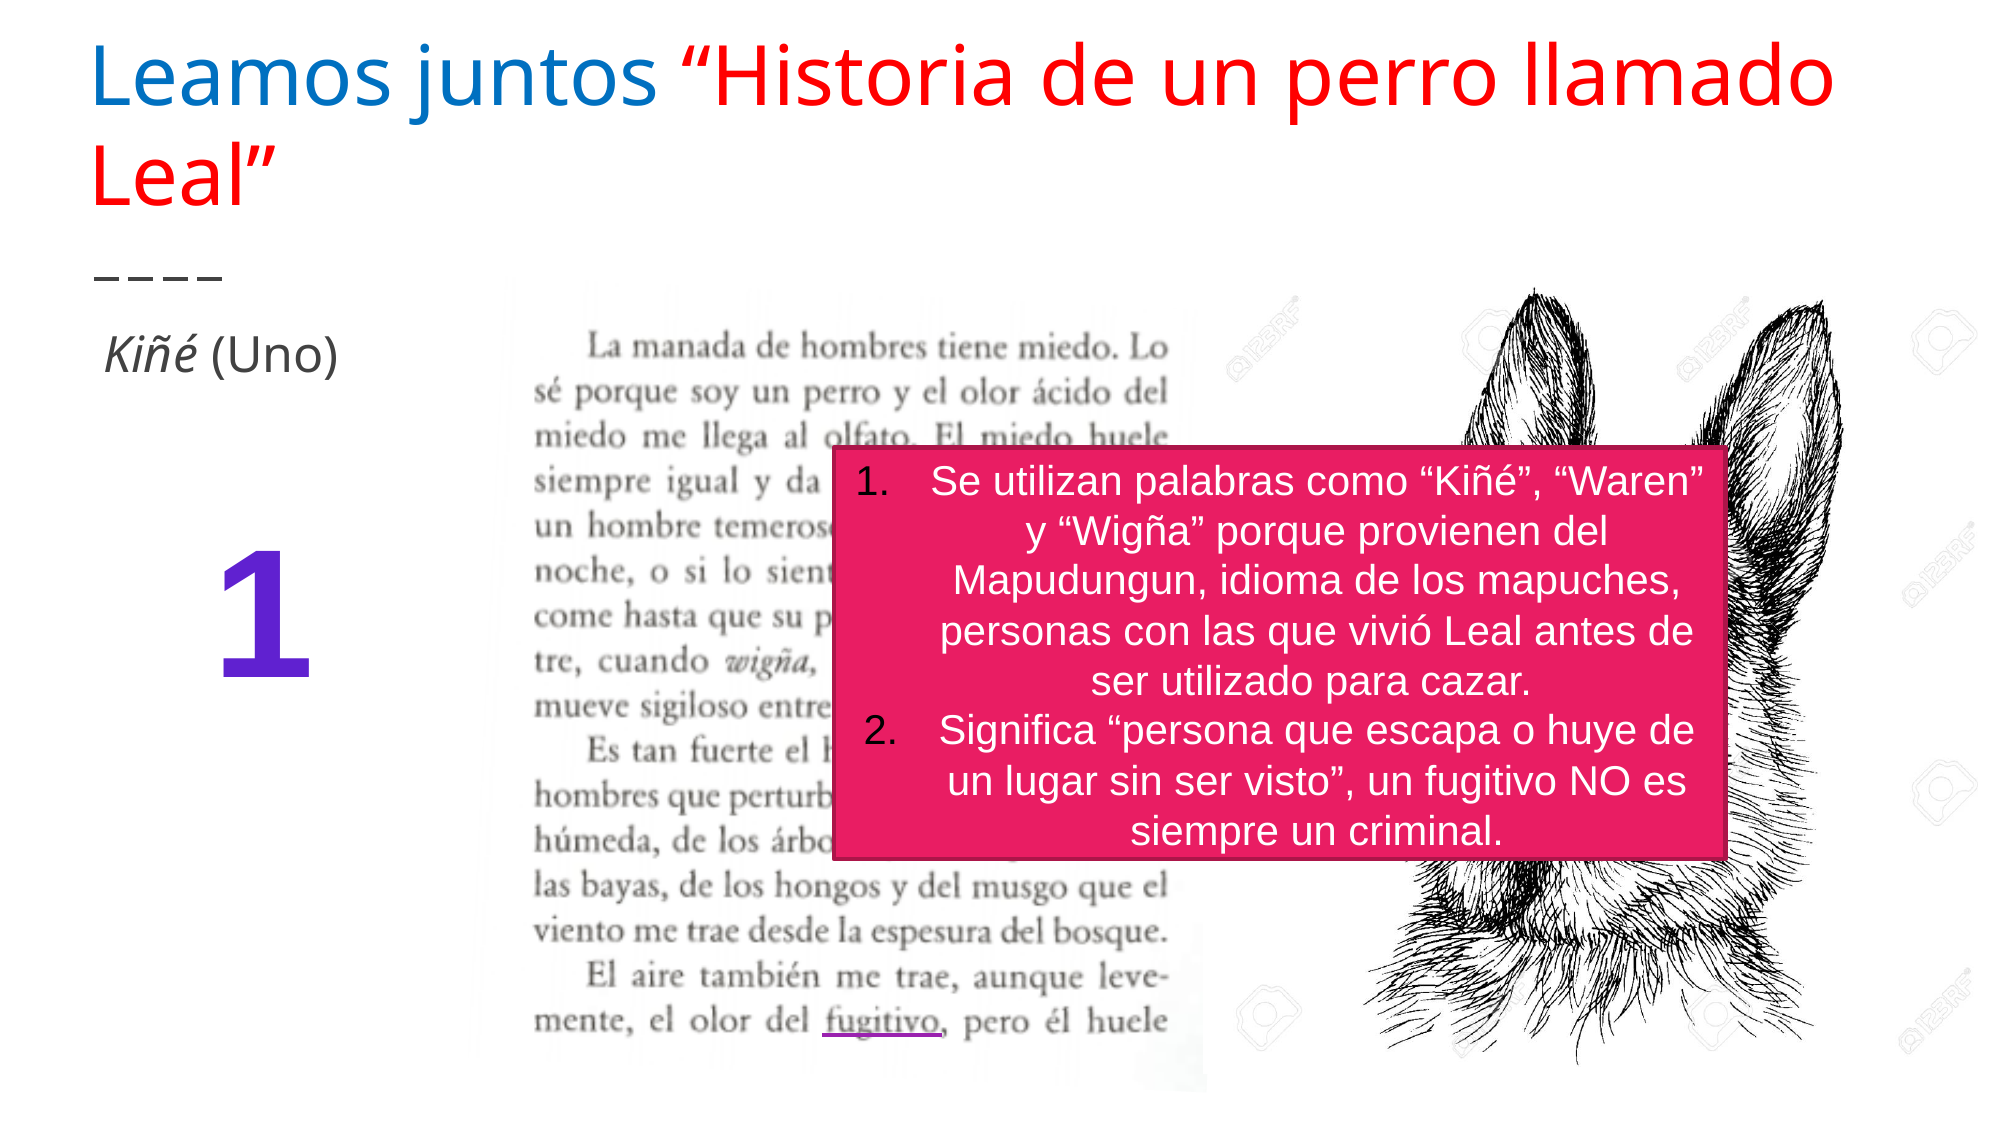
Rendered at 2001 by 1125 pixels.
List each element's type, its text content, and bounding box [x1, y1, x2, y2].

text_box 1 [197, 486, 330, 722]
list Kiñé (Uno) [70, 293, 485, 972]
title Leamos juntos “Historia de un perro llamado Leal” [68, 81, 1932, 242]
picture [468, 276, 2000, 1093]
